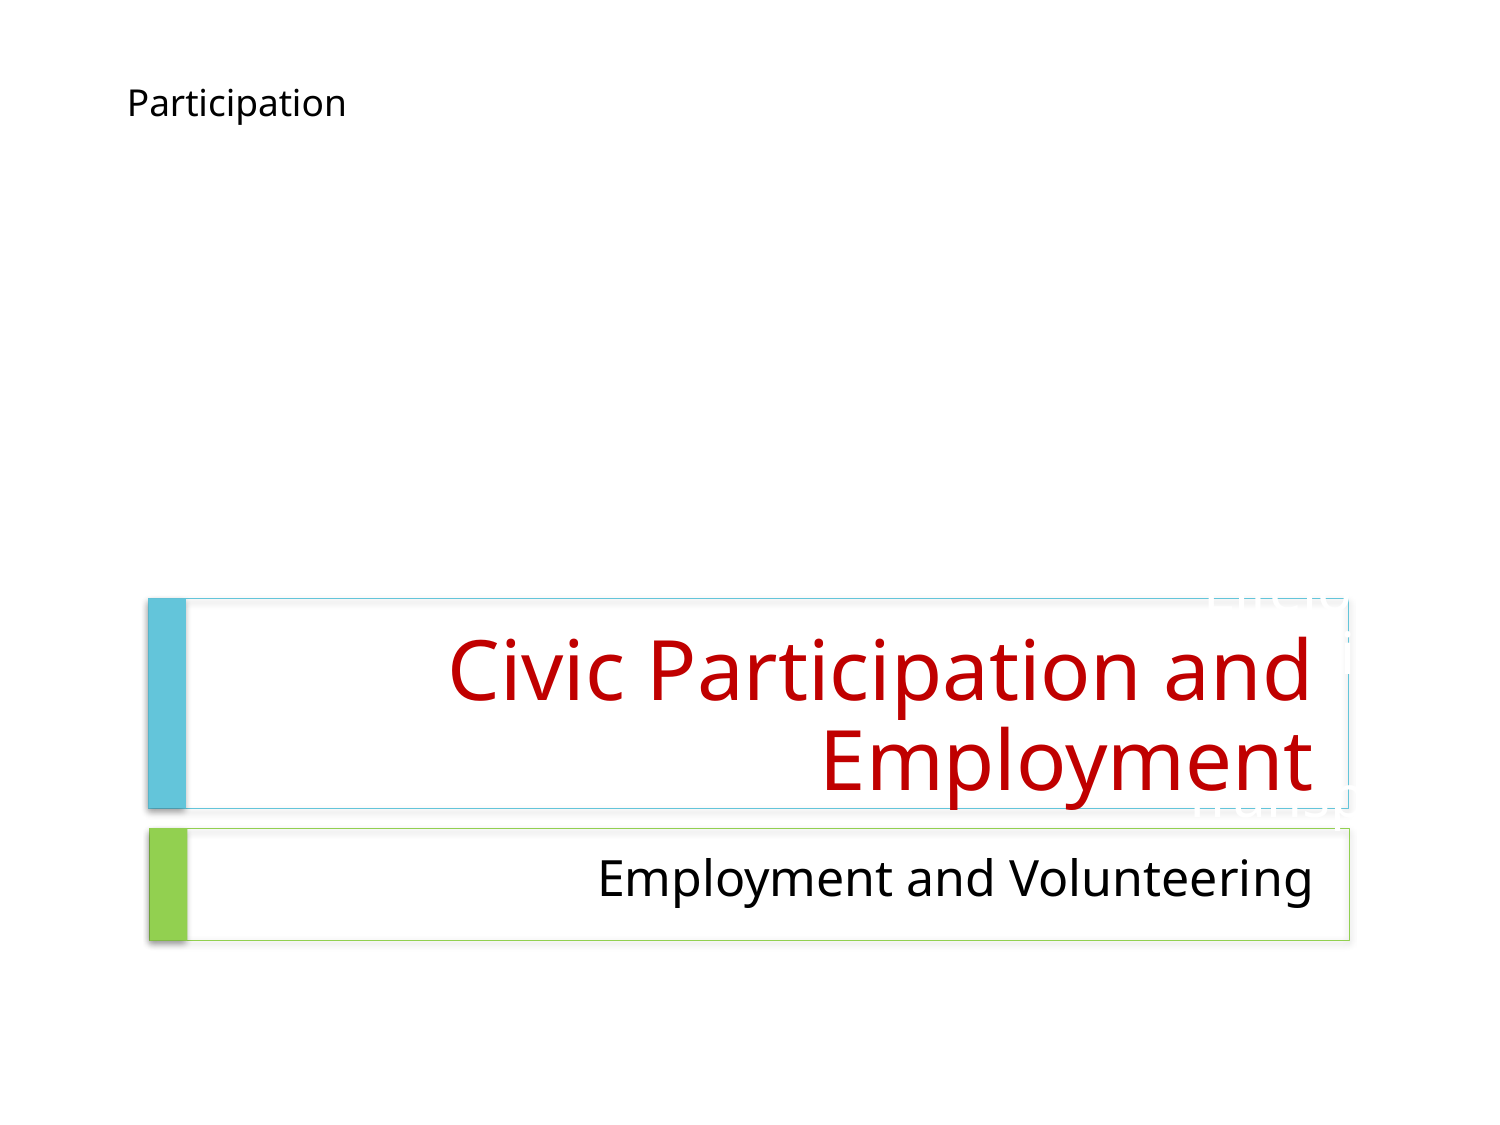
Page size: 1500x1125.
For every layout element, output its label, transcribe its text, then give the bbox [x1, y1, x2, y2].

title Participation [112, 42, 502, 138]
text_box Civic Participation and Employment [194, 621, 1329, 817]
subtitle Social Civic Lifelong learning Transport [1151, 267, 1477, 779]
text_box Employment and Volunteering [206, 845, 1329, 915]
